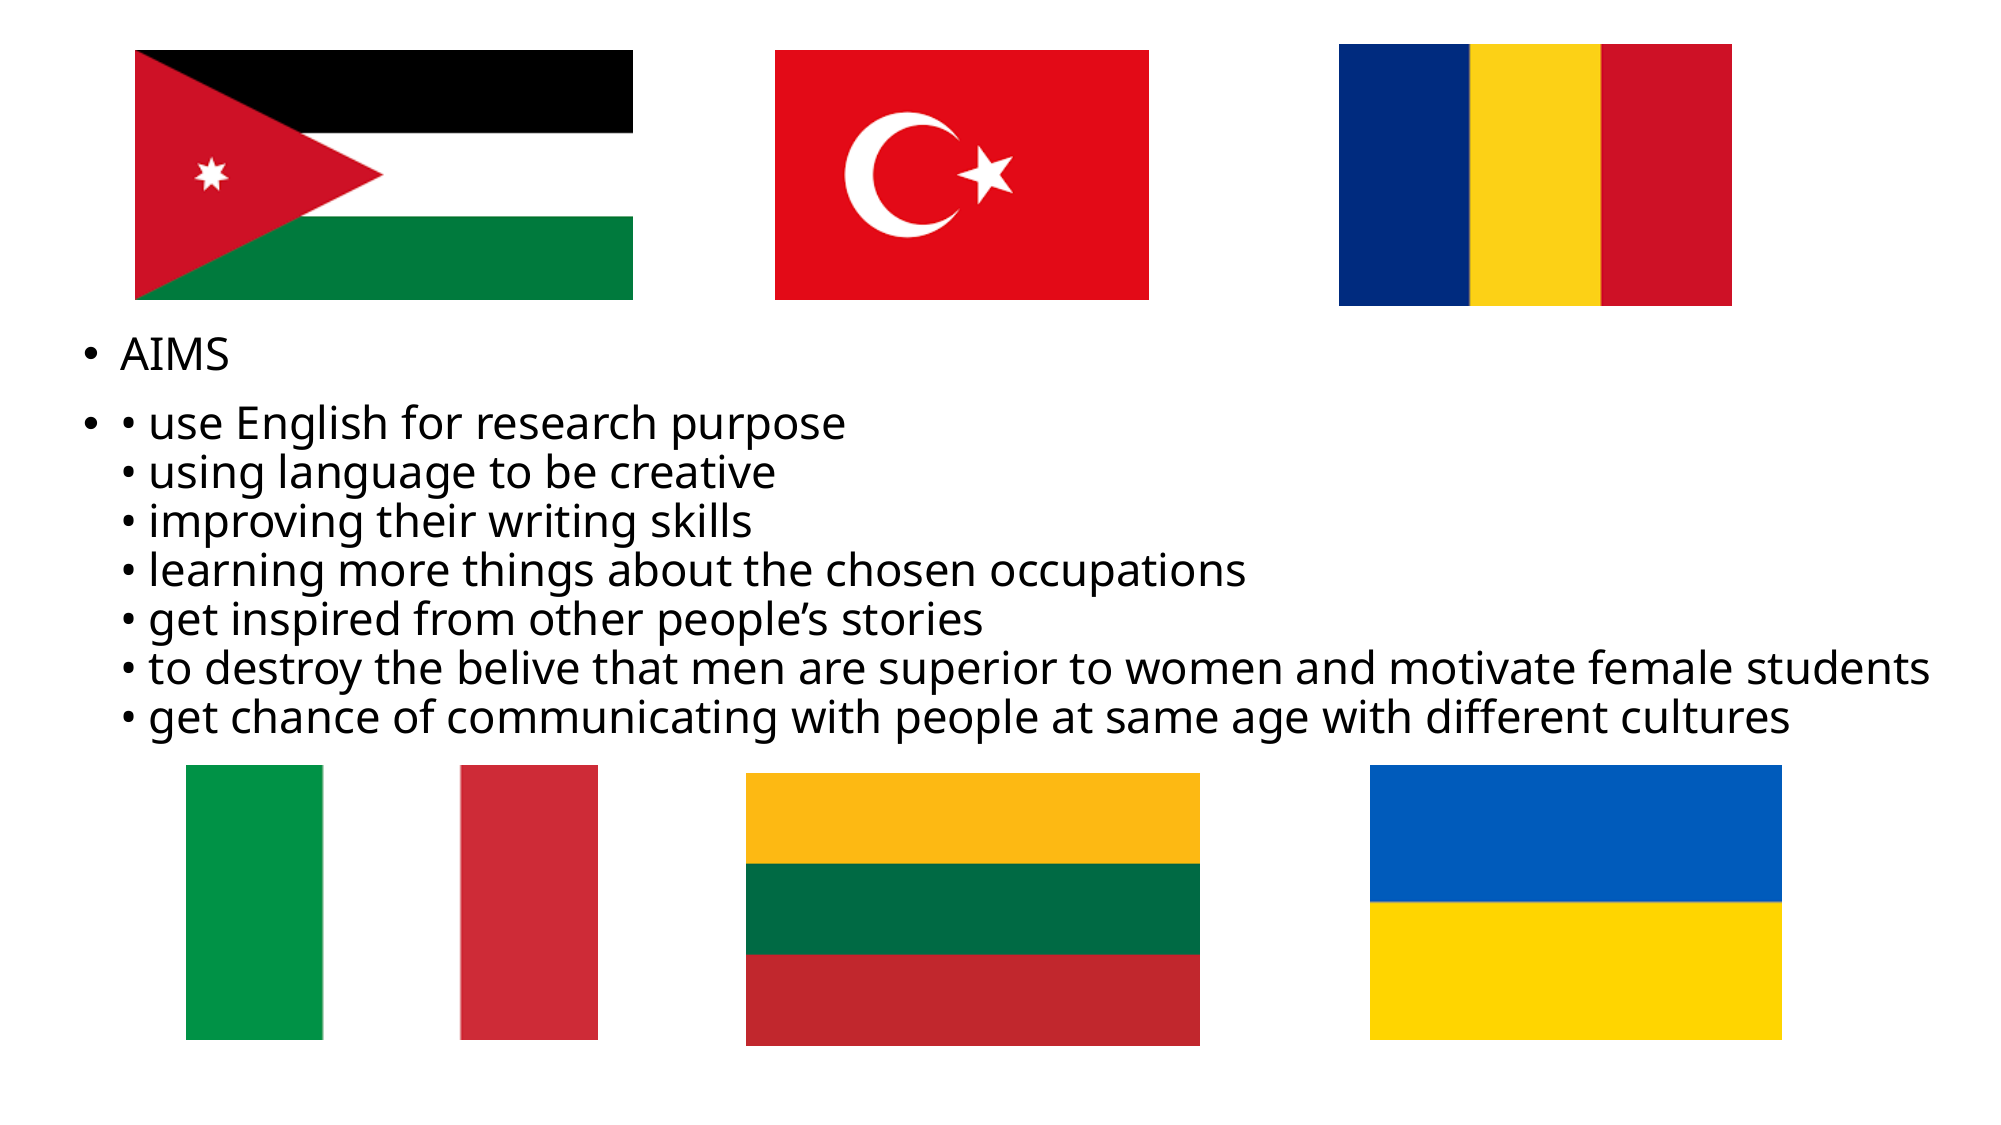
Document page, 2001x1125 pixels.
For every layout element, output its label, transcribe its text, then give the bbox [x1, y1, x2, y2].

picture [1370, 765, 1782, 1040]
picture [1339, 44, 1732, 306]
picture [135, 50, 633, 300]
picture [775, 50, 1149, 300]
picture [746, 773, 1200, 1046]
picture [185, 765, 598, 1040]
list AIMS • use English for research purpose • using language to be creative • improving their writing skills • learning more things about the chosen occupations • get inspired from other people’s stories • to destroy the belive that men are superior to women and motivate female students • get chance of communicating with people at same age with different cultures [68, 323, 1968, 802]
